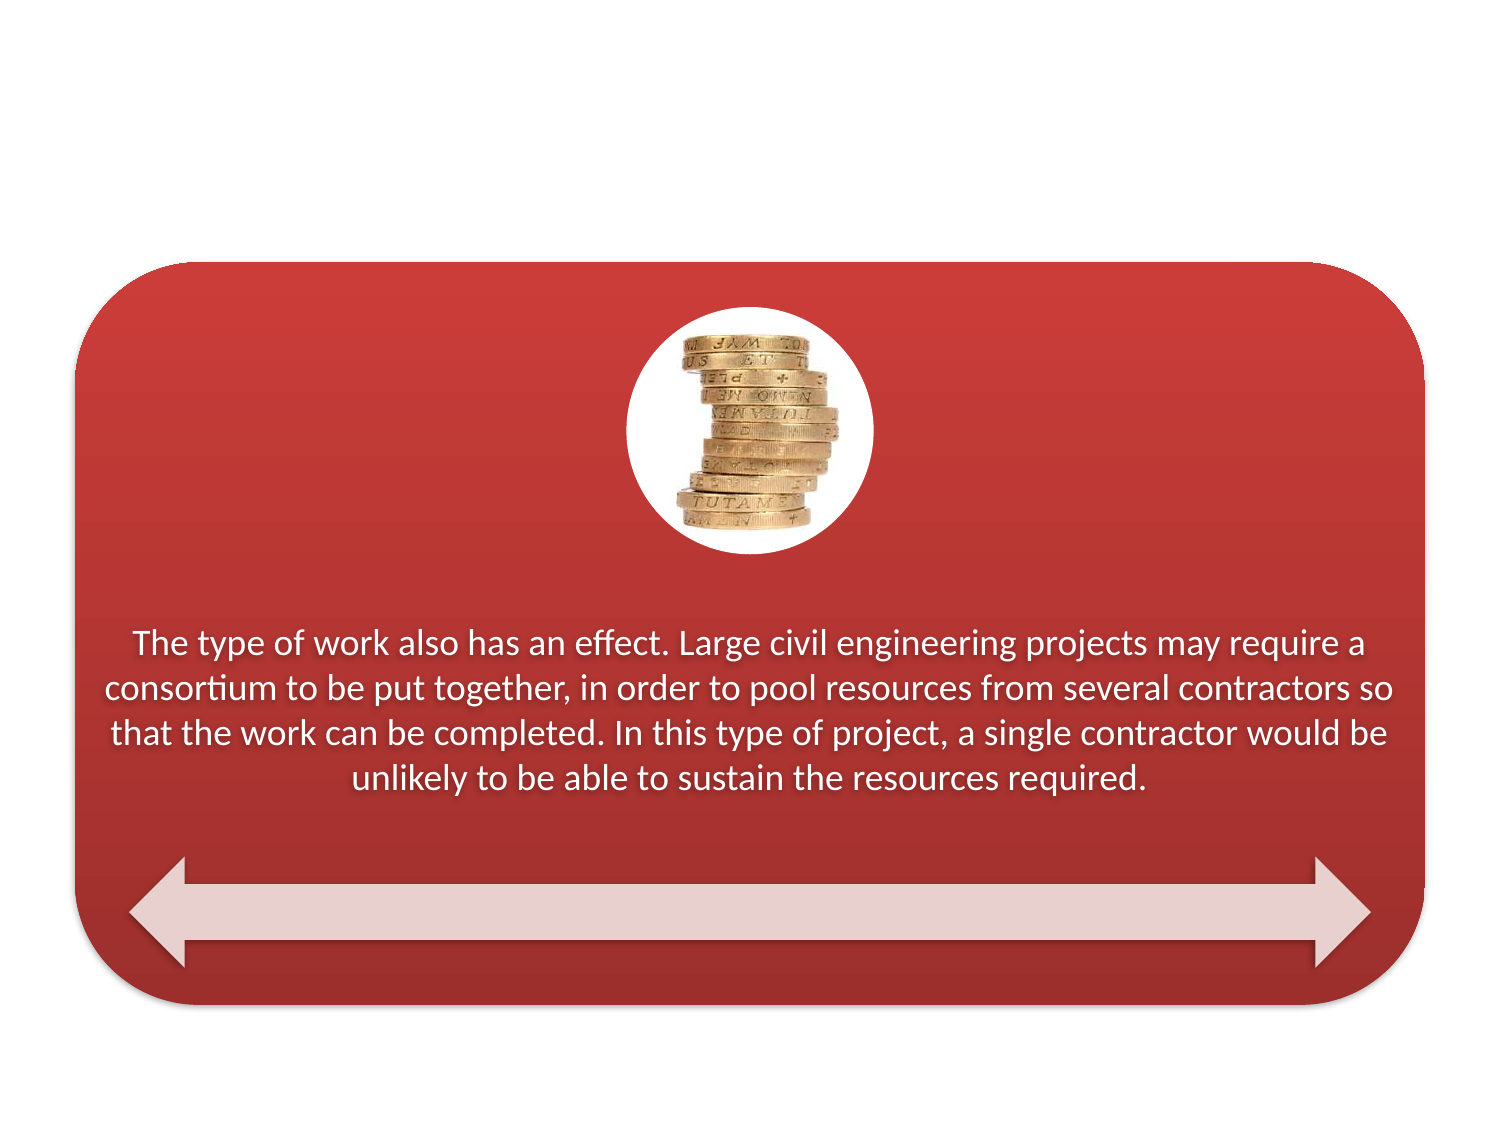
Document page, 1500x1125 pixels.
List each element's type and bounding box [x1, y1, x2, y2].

list [74, 262, 1426, 1006]
